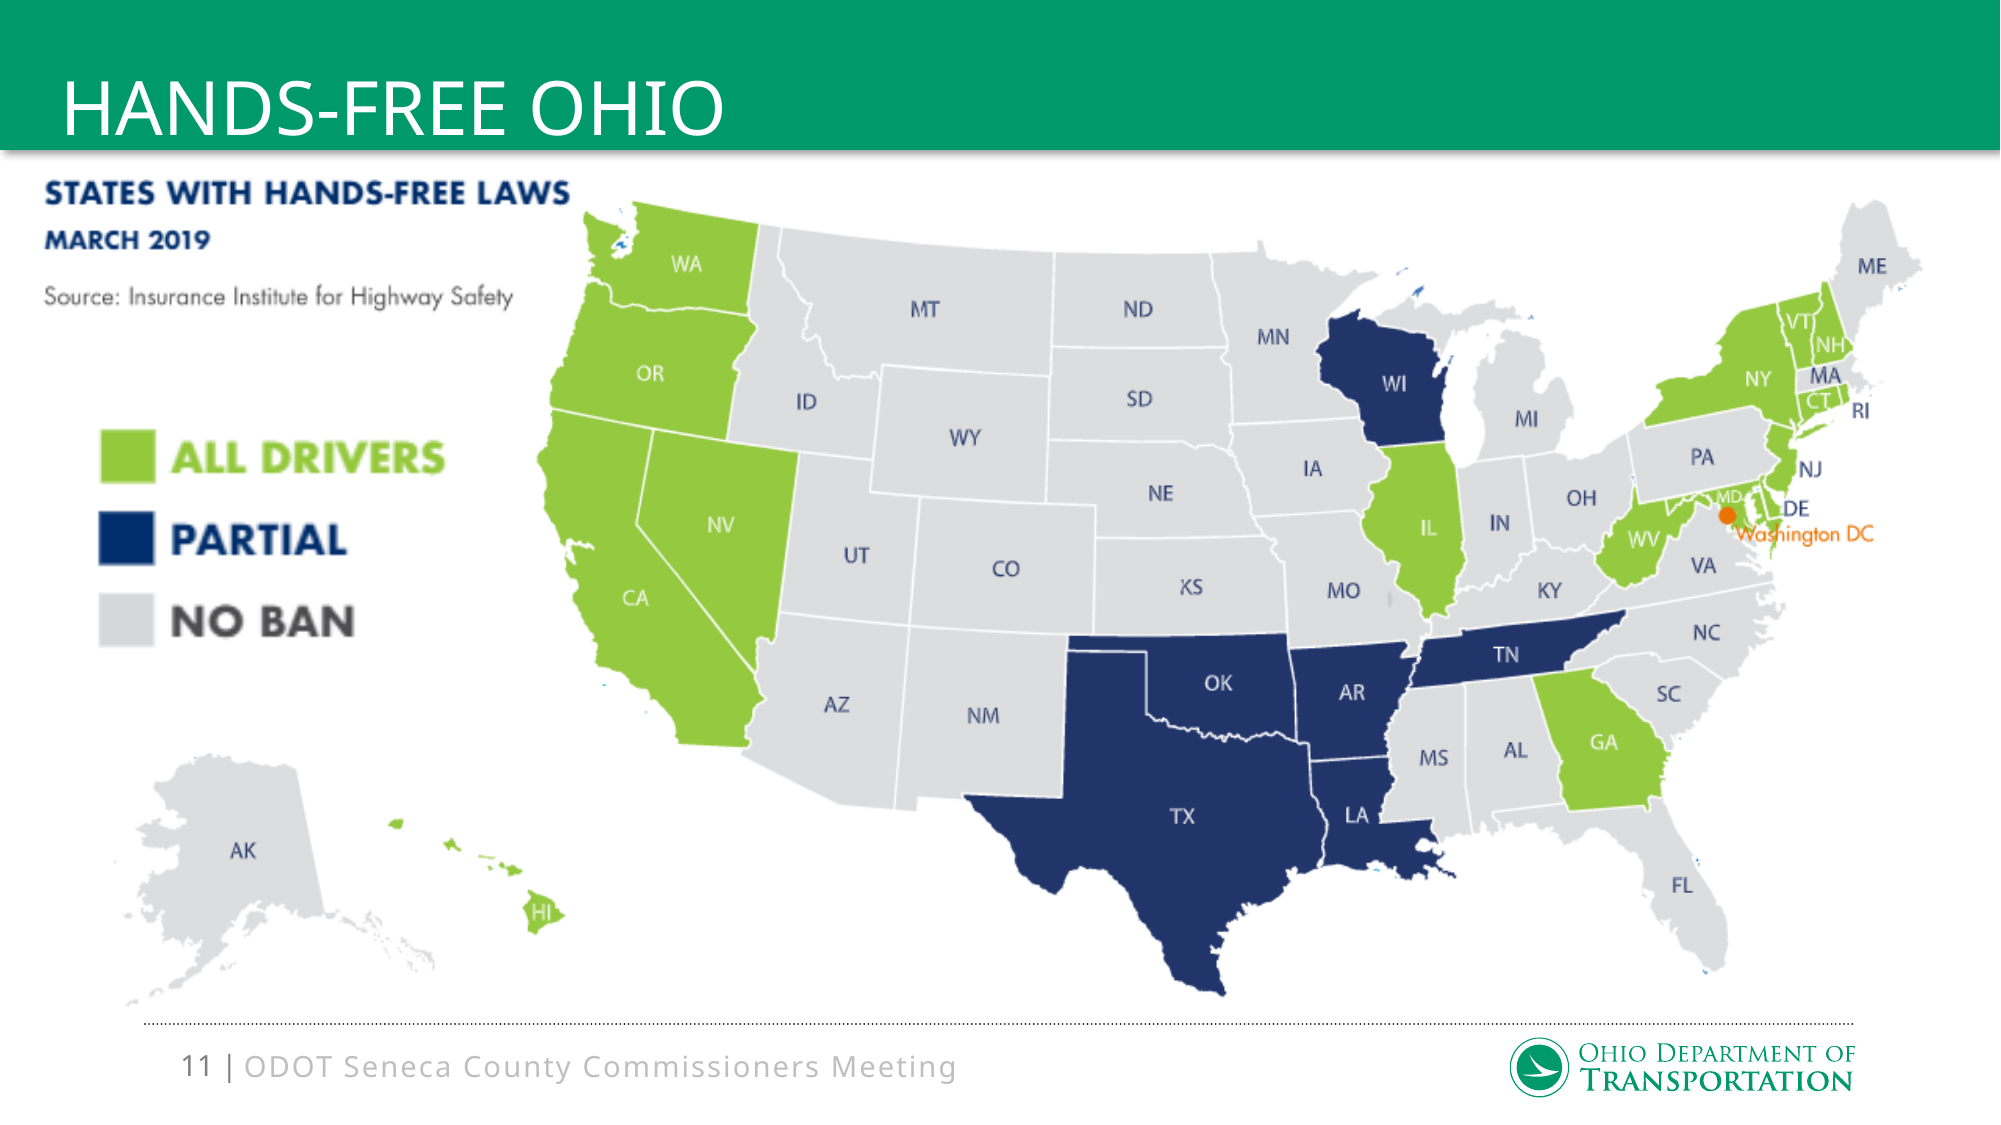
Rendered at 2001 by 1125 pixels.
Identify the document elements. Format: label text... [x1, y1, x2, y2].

picture [74, 403, 475, 673]
picture [28, 165, 1926, 1019]
title HANDS-FREE OHIO [0, 0, 2000, 151]
footer ODOT Seneca County Commissioners Meeting [228, 1036, 1139, 1097]
